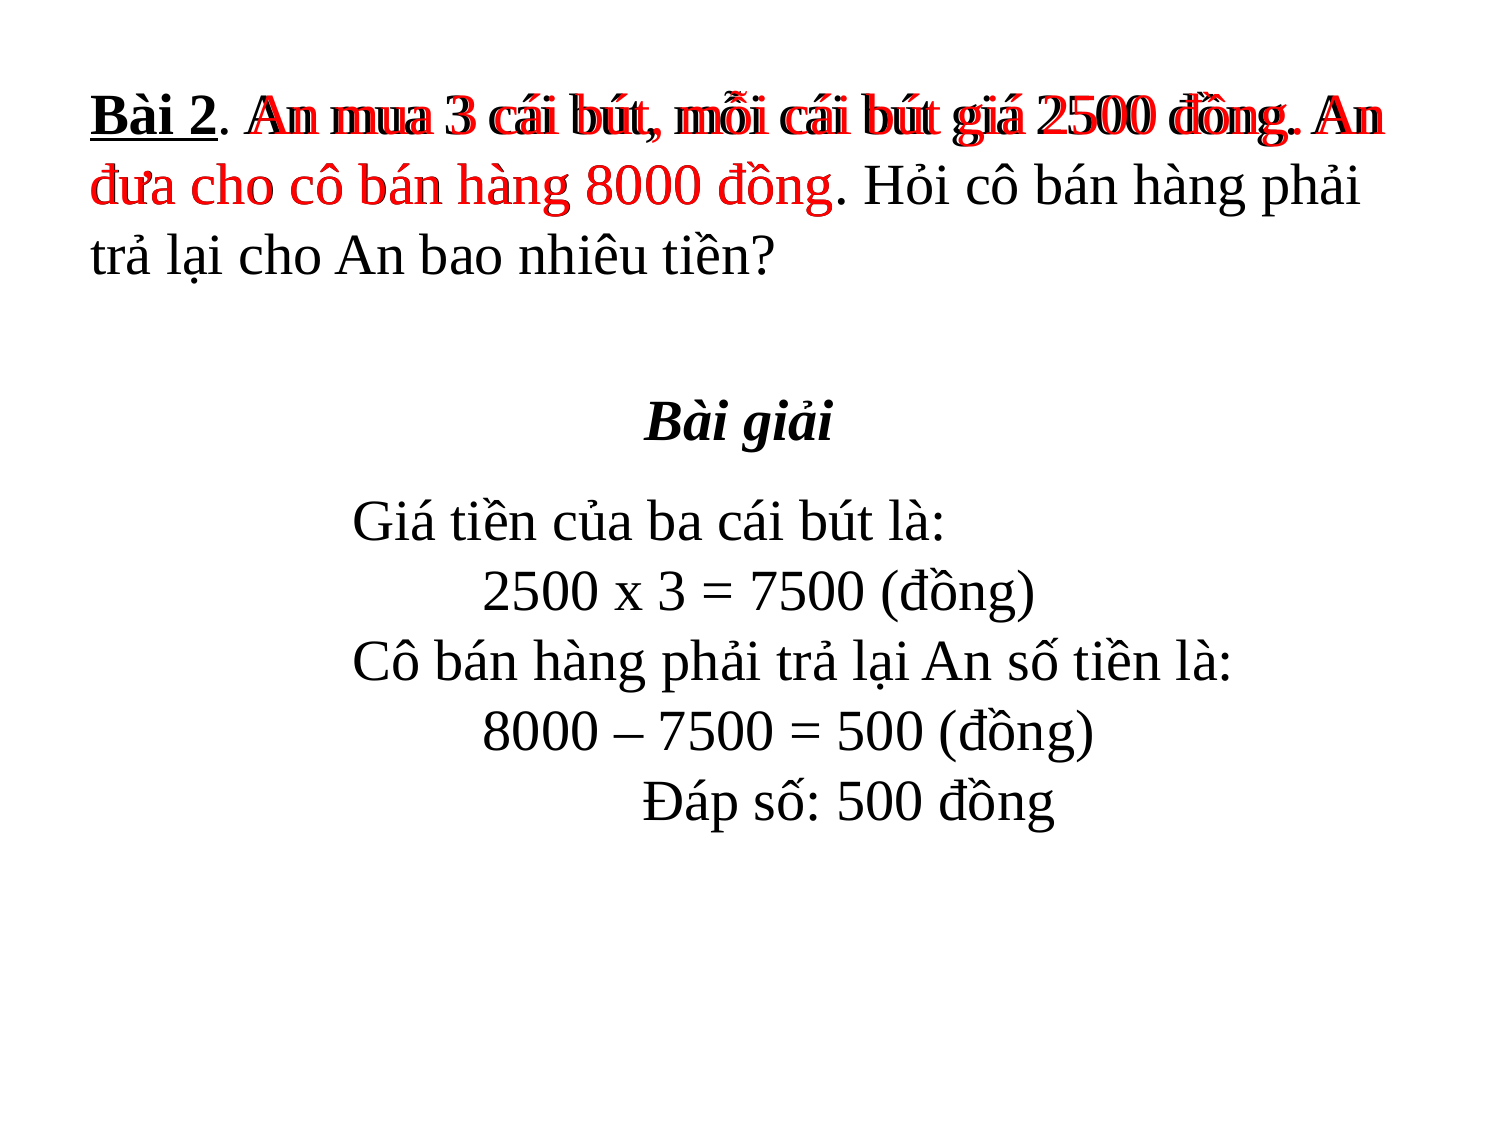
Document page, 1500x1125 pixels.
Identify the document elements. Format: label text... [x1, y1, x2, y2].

text_box Giá tiền của ba cái bút là: 2500 x 3 = 7500 (đồng) Cô bán hàng phải trả lại An số tiền là: 8000 – 7500 = 500 (đồng) Đáp số: 500 đồng [337, 474, 1338, 840]
title Bài 2. An mua 3 cái bút, mỗi cái bút giá 2500 đồng. An đưa cho cô bán hàng 8000 đồng. Hỏi cô bán hàng phải trả lại cho An bao nhiêu tiền? [75, 224, 1425, 275]
text_box Bài giải [629, 375, 880, 460]
text_box An mua 3 cái bút, mỗi cái bút giá 2500 đồng. An đưa cho cô bán hàng 8000 đồng [75, 68, 1450, 224]
